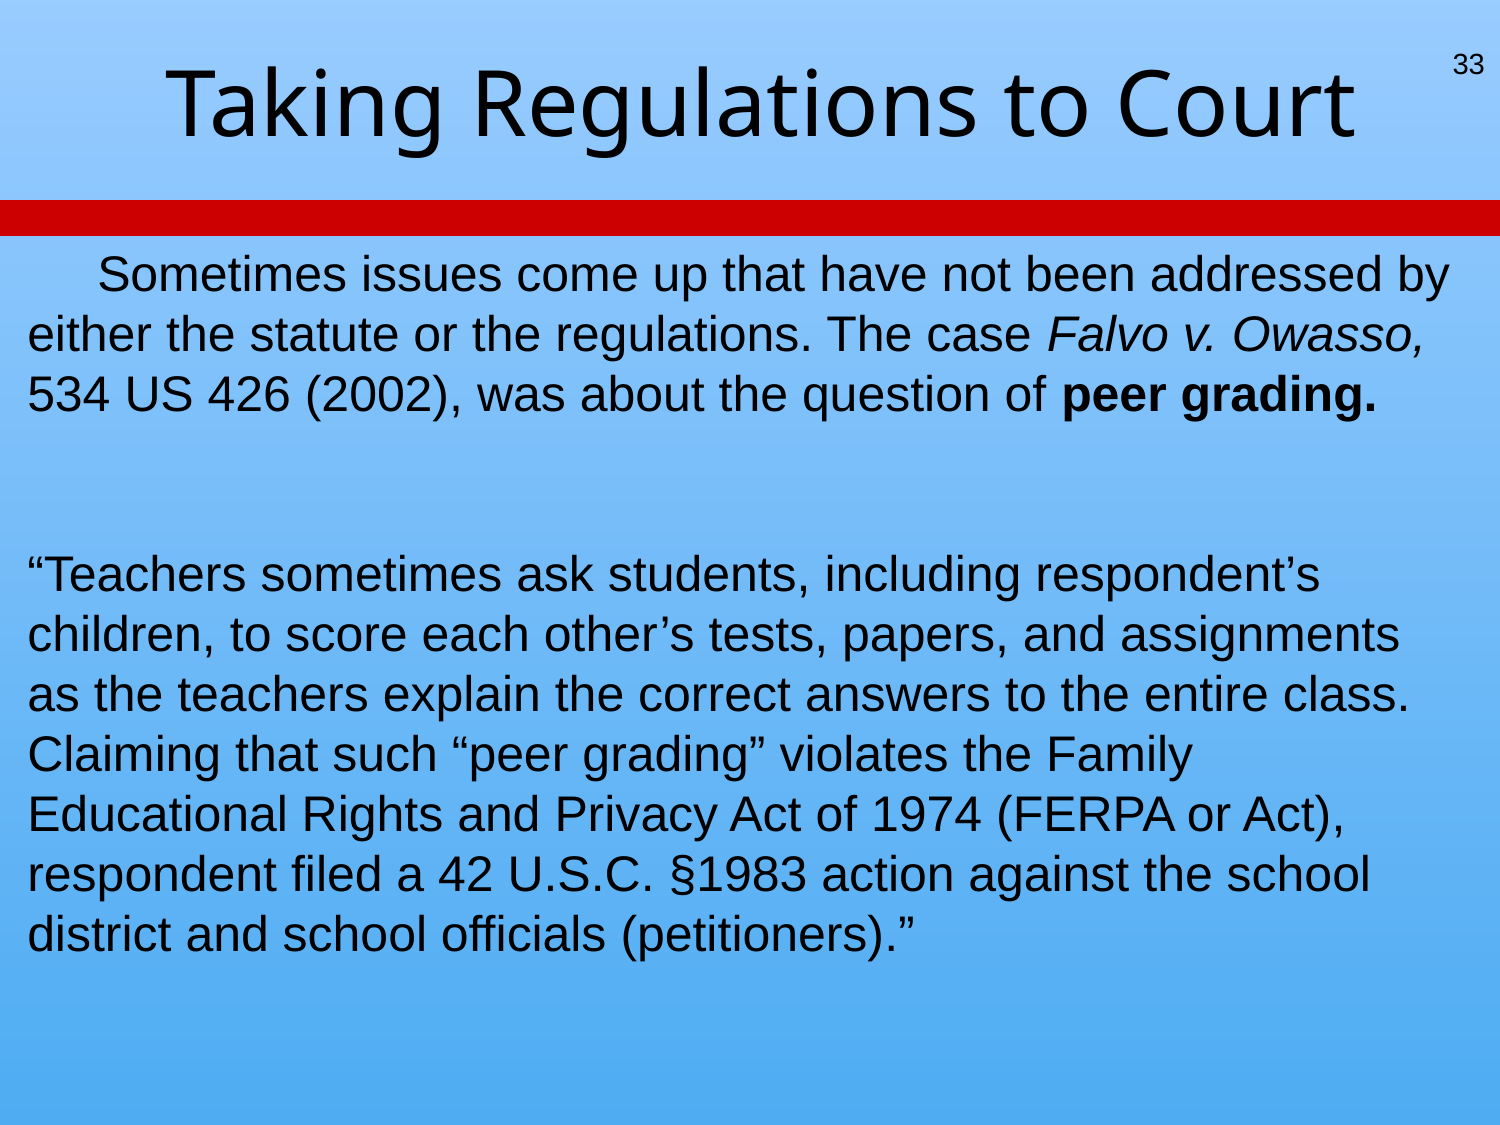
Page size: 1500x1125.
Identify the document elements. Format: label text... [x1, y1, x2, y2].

slide_number 33 [1412, 37, 1500, 116]
title Taking Regulations to Court [0, 0, 1500, 200]
text_box Sometimes issues come up that have not been addressed by either the statute or the regulations. The case Falvo v. Owasso, 534 US 426 (2002), was about the question of peer grading. “Teachers sometimes ask students, including respondent’s children, to score each other’s tests, papers, and assignments as the teachers explain the correct answers to the entire class. Claiming that such “peer grading” violates the Family Educational Rights and Privacy Act of 1974 (FERPA or Act), respondent filed a 42 U.S.C. §1983 action against the school district and school officials (petitioners).” [12, 233, 1475, 969]
